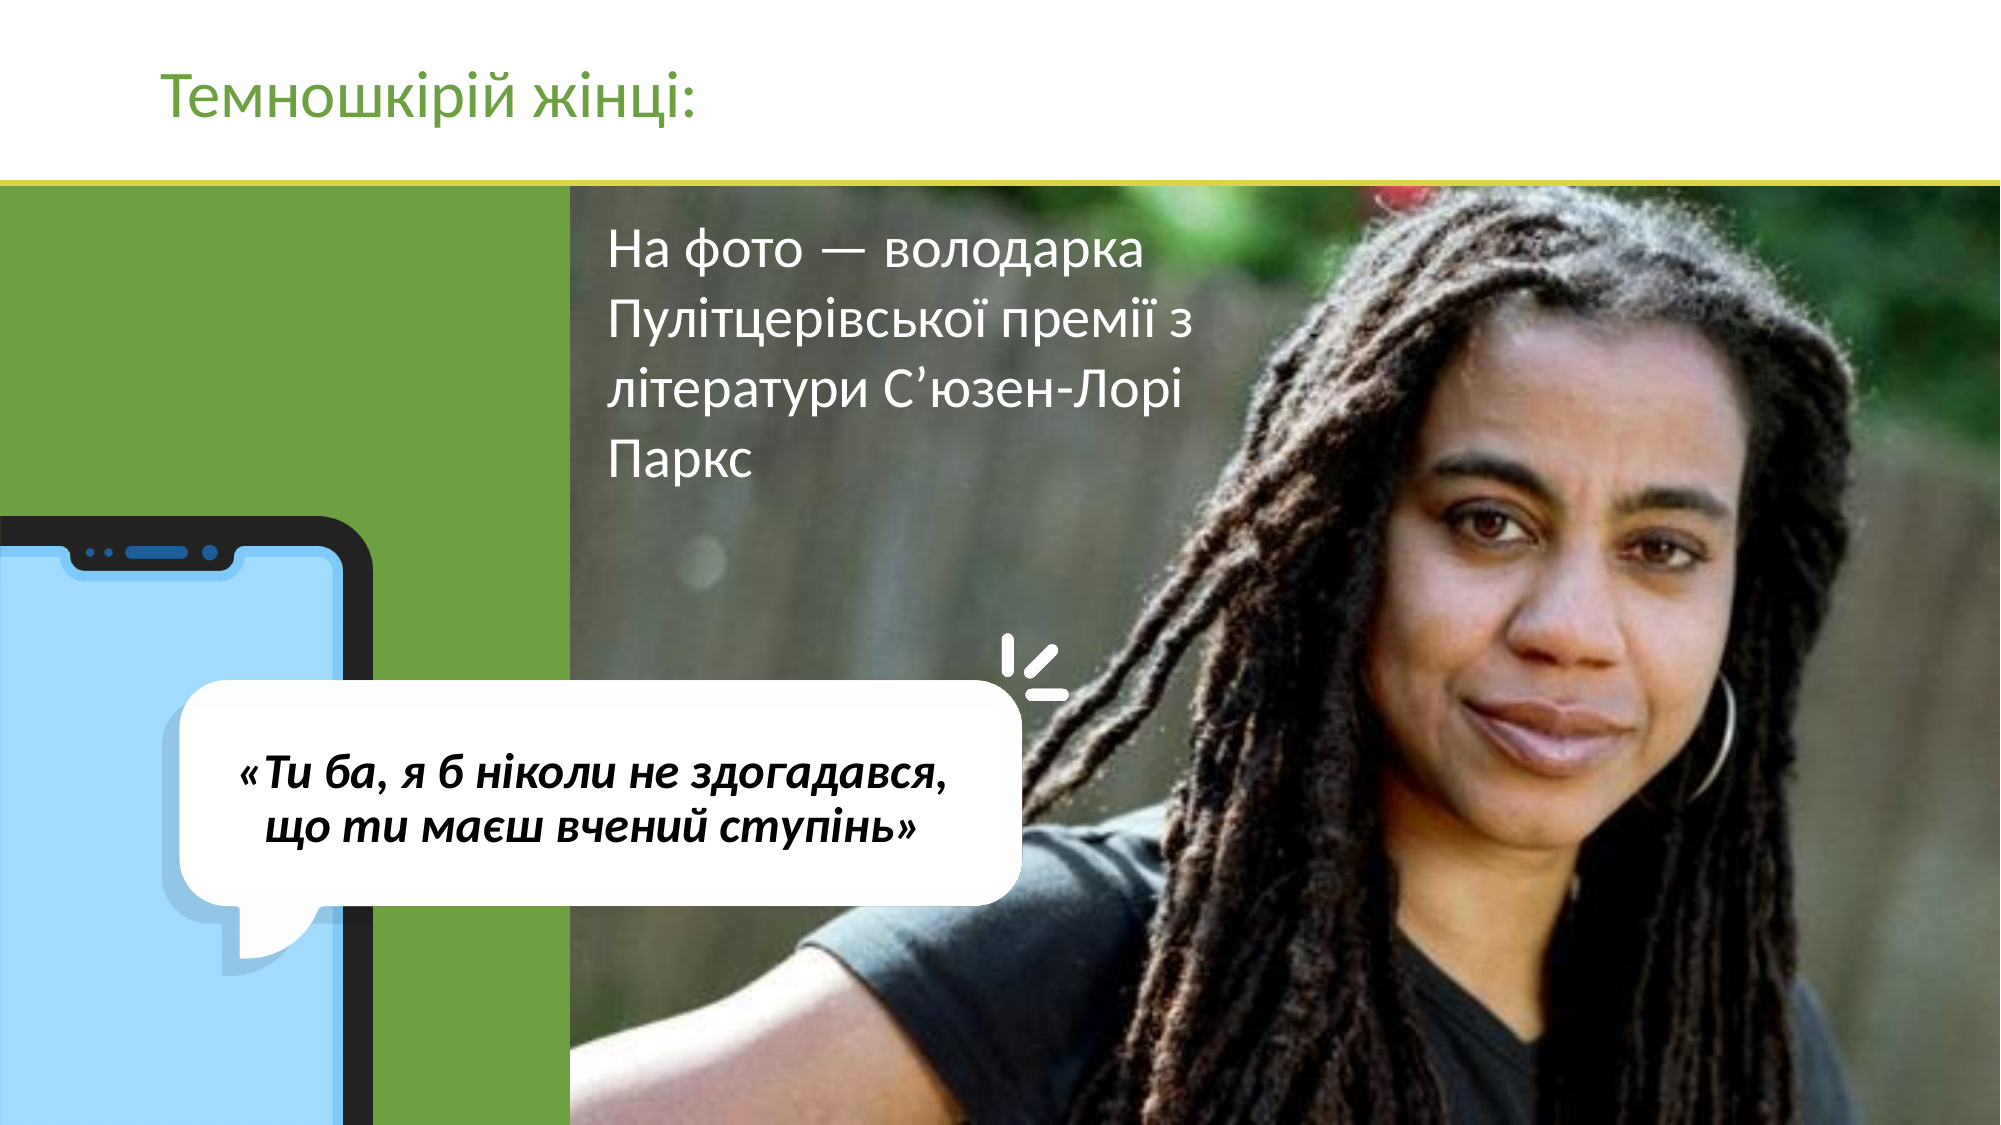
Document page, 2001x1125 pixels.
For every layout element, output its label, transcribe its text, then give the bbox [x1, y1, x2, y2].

text_box Темношкірій жінці: [146, 43, 729, 139]
picture [0, 186, 2000, 1125]
